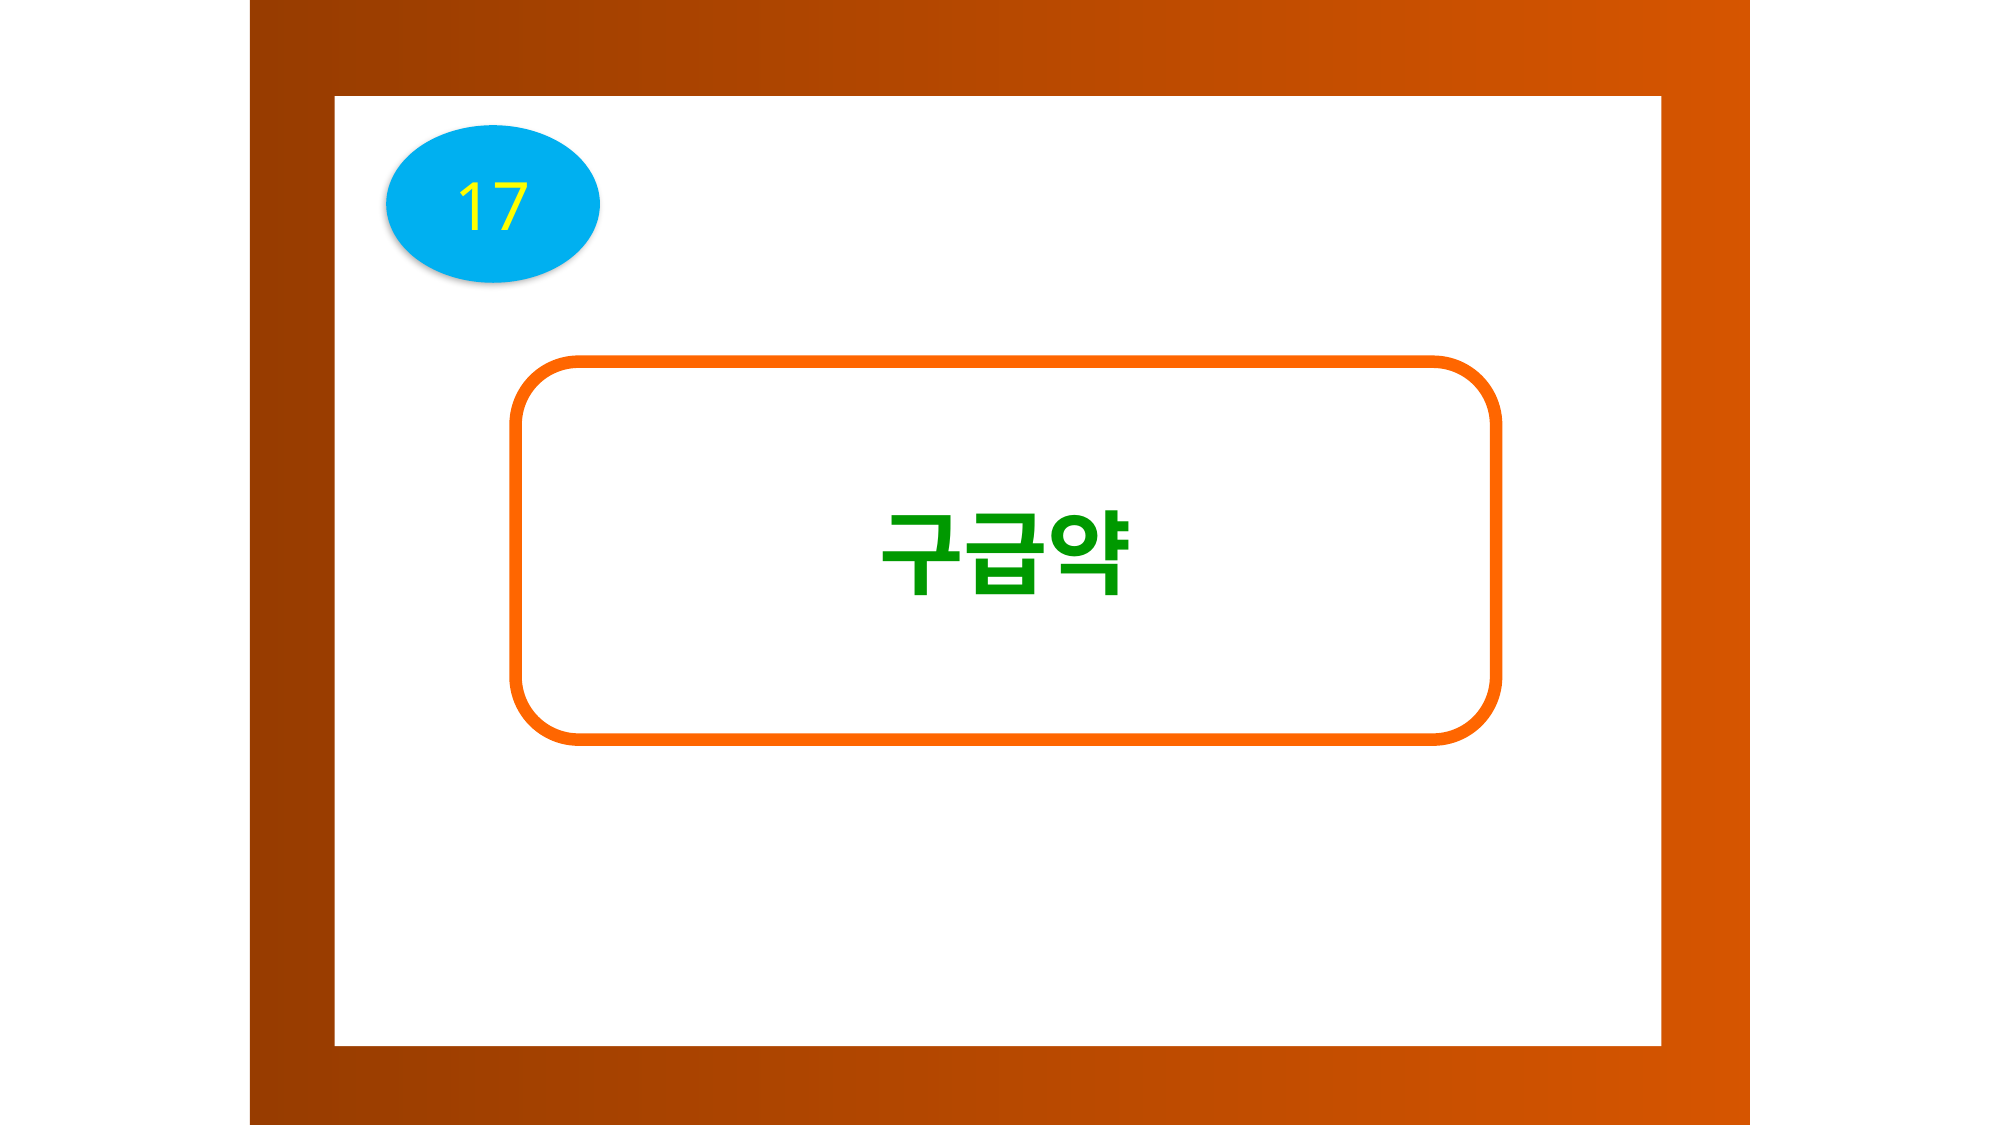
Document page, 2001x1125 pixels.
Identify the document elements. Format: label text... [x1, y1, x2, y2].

text_box 17 [384, 123, 603, 285]
text_box [248, 0, 1752, 1125]
text_box [332, 94, 1663, 1048]
text_box 구급약 [513, 359, 1499, 742]
